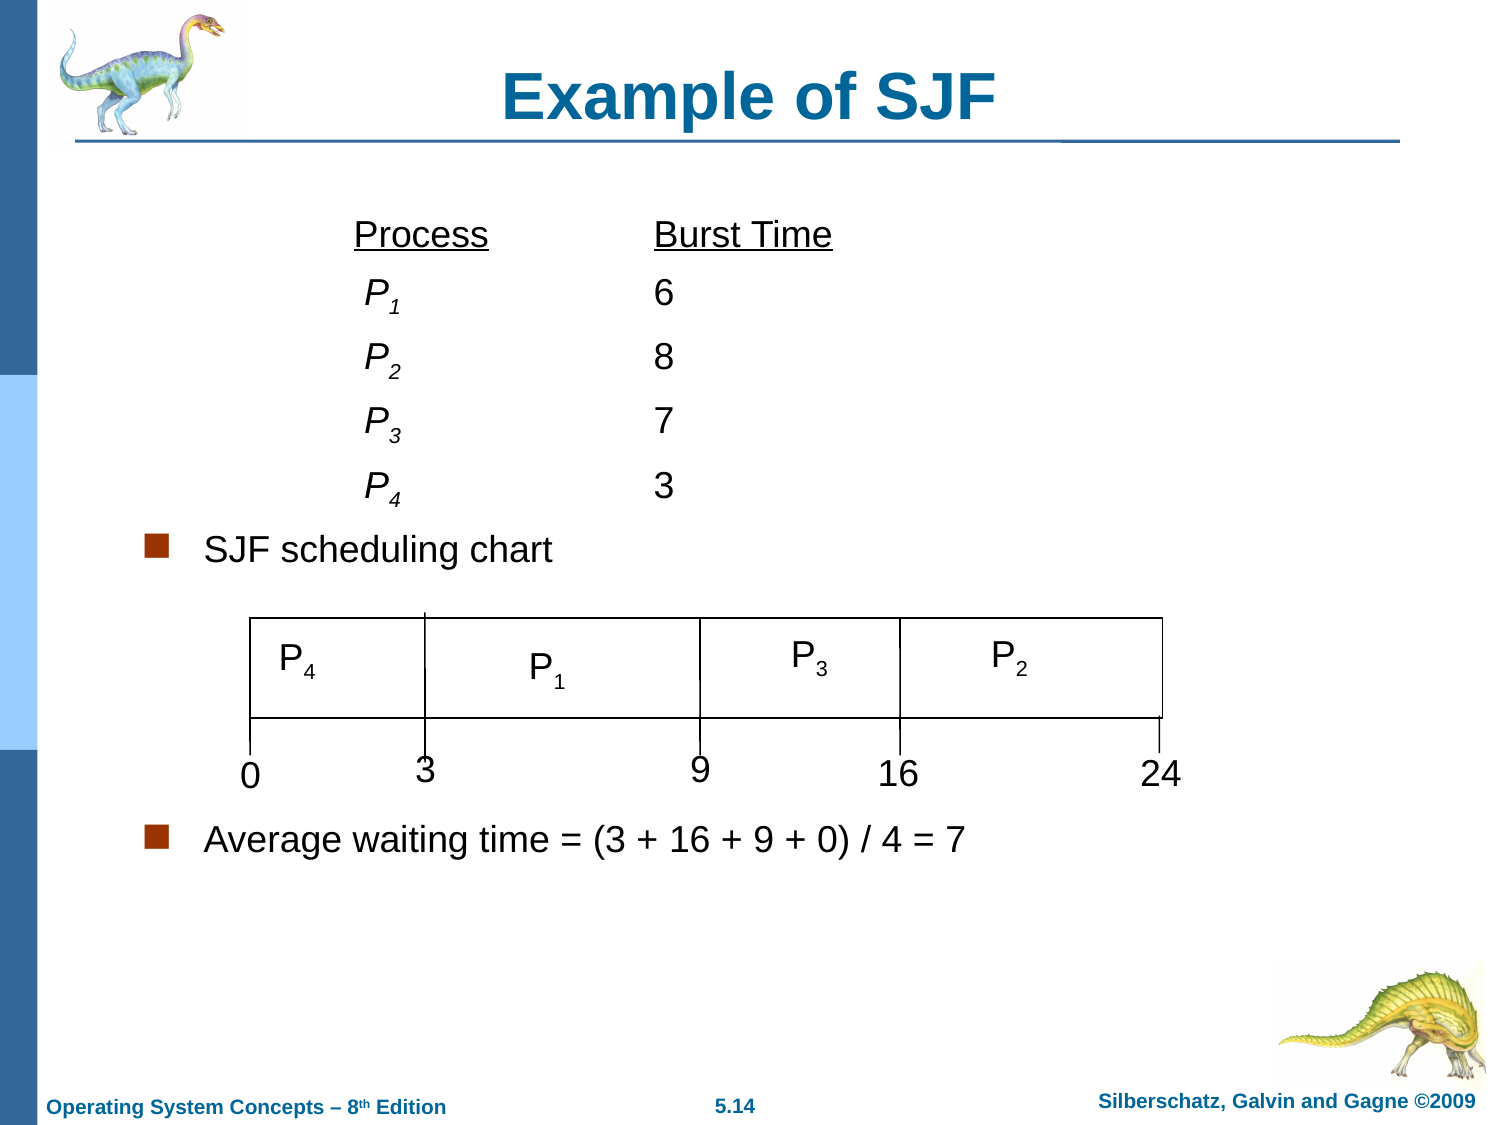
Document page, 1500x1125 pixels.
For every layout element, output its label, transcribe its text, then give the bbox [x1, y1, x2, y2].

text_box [224, 612, 1198, 804]
list Process Burst Time P1 6 P2 8 P3 7 P4 3 SJF scheduling chart Average waiting time = (3 + 16 + 9 + 0) / 4 = 7 [132, 202, 1483, 946]
title Example of SJF [74, 45, 1426, 141]
picture [1275, 959, 1486, 1090]
picture [46, 0, 243, 149]
